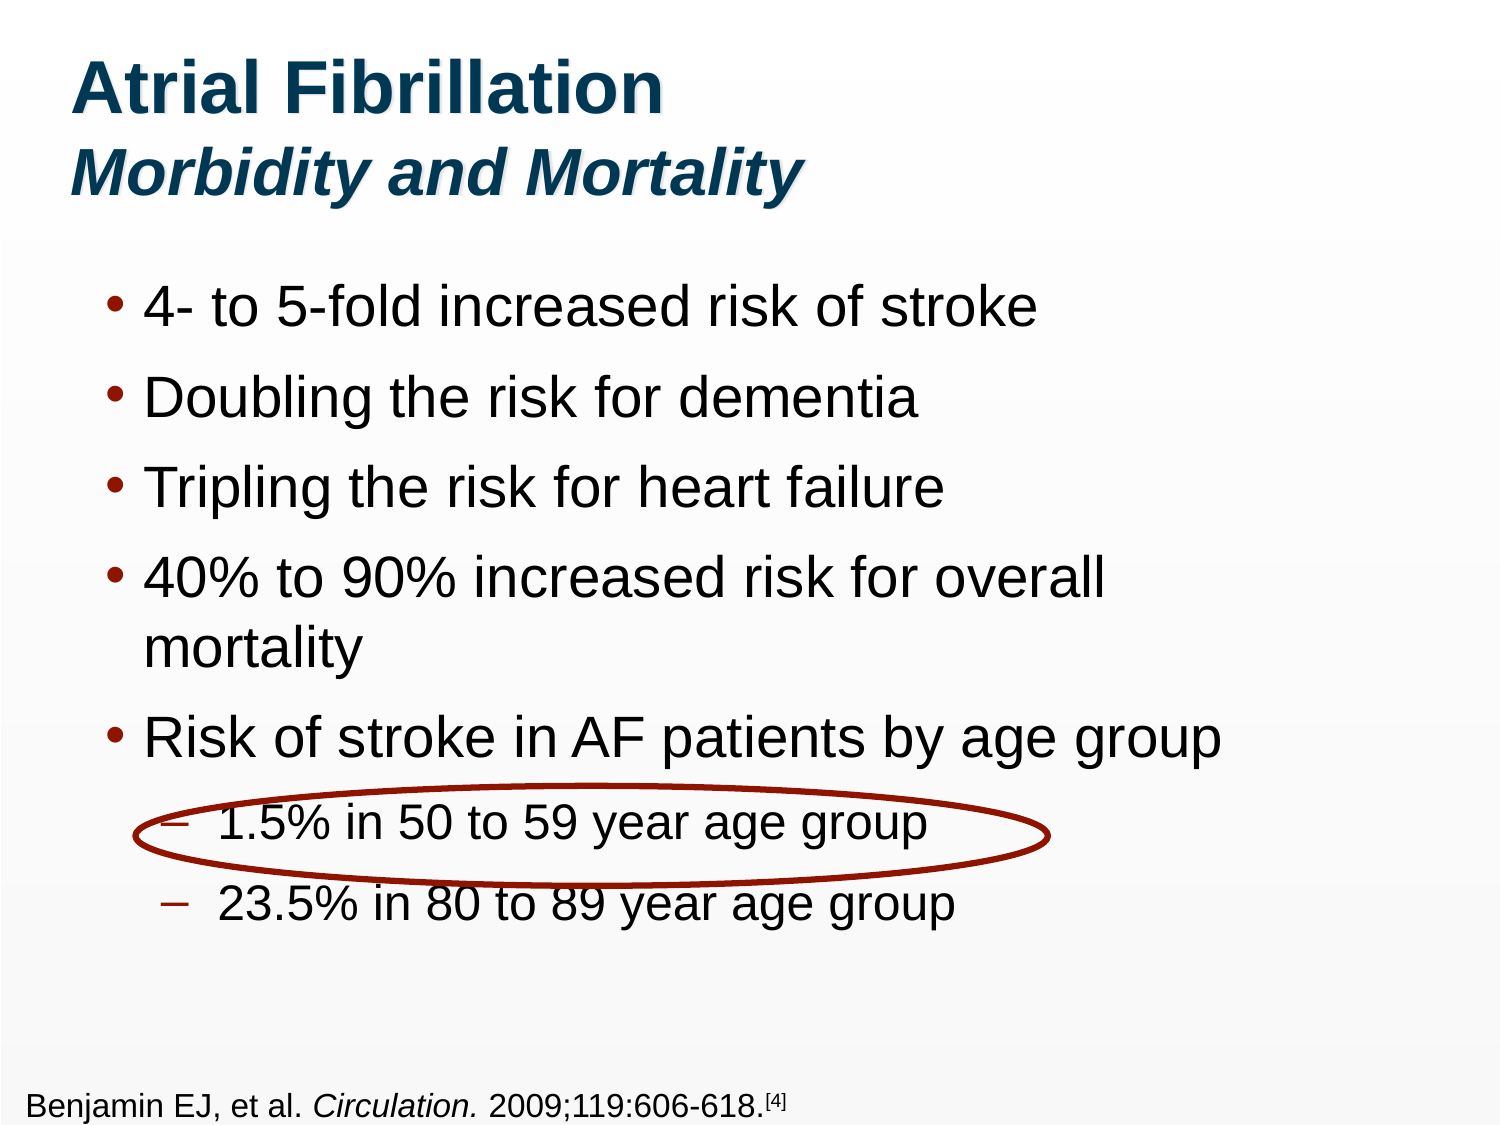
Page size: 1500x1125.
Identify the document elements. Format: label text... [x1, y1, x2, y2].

title Atrial Fibrillation Morbidity and Mortality [55, 30, 1190, 219]
text_box Benjamin EJ, et al. Circulation. 2009;119:606-618.[4] [10, 1076, 802, 1125]
text_box 4- to 5-fold increased risk of stroke Doubling the risk for dementia Tripling the risk for heart failure 40% to 90% increased risk for overall mortality Risk of stroke in AF patients by age group 1.5% in 50 to 59 year age group 23.5% in 80 to 89 year age group [90, 261, 1352, 986]
text_box [133, 783, 1050, 888]
